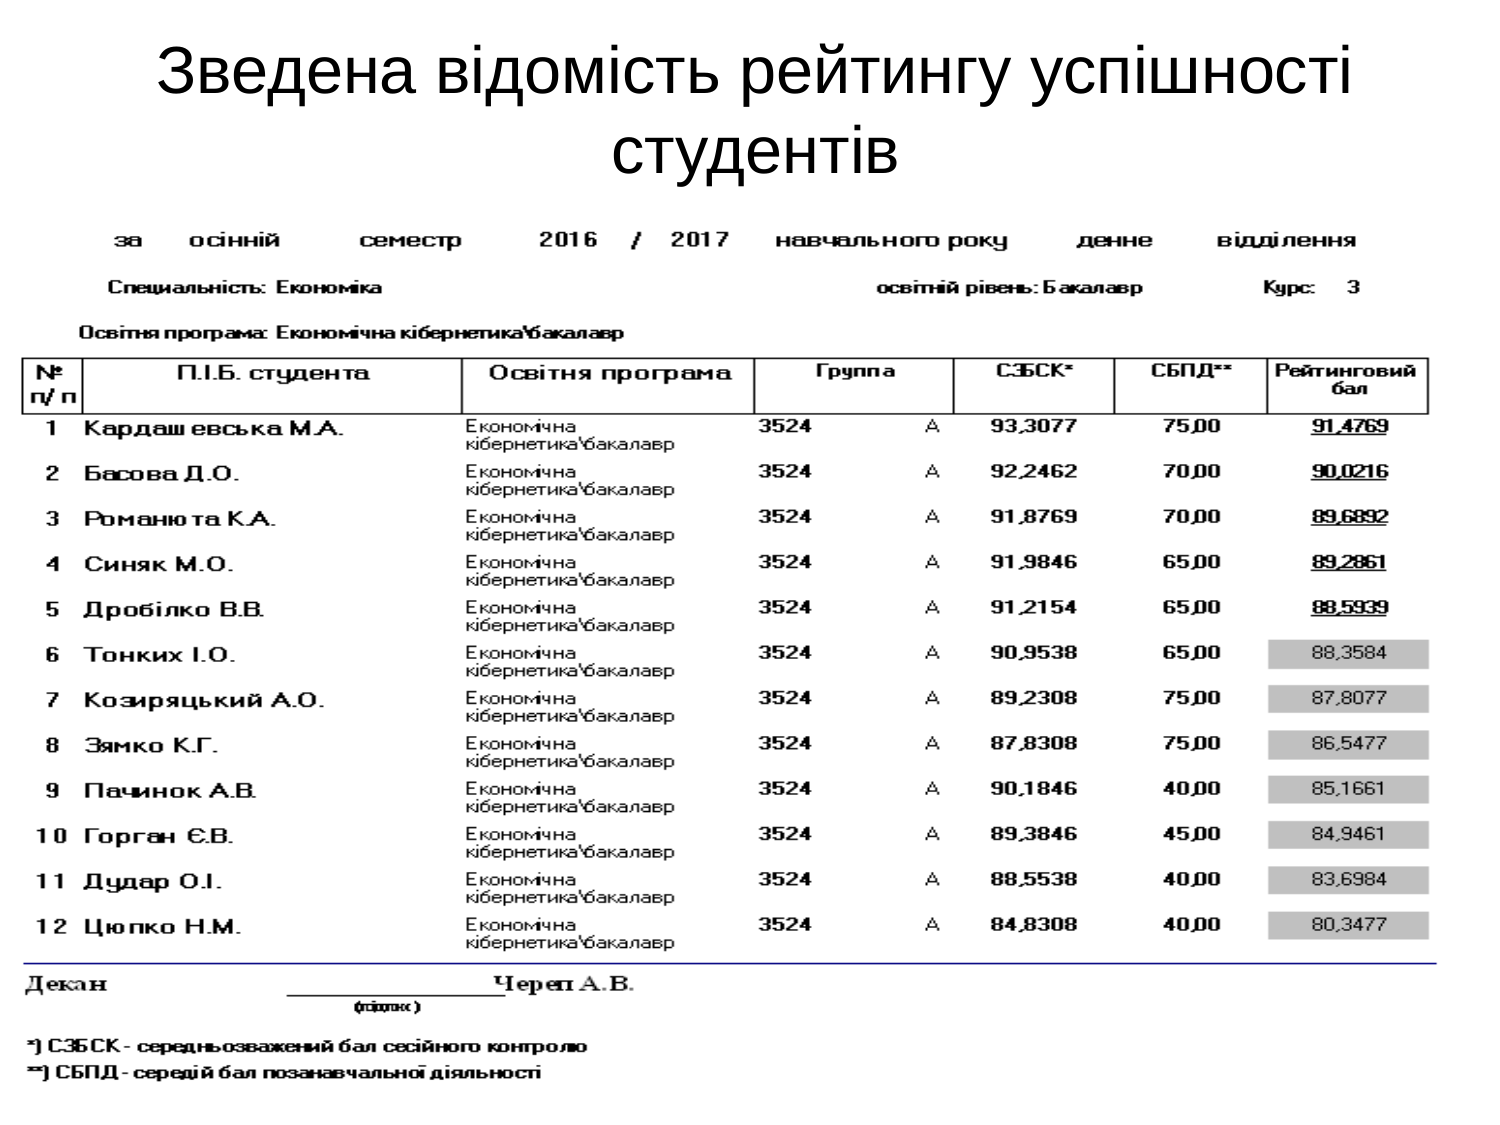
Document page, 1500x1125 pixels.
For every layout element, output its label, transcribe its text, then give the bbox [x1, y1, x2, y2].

title Зведена відомість рейтингу успішності студентів [80, 30, 1432, 183]
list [0, 219, 1483, 1096]
